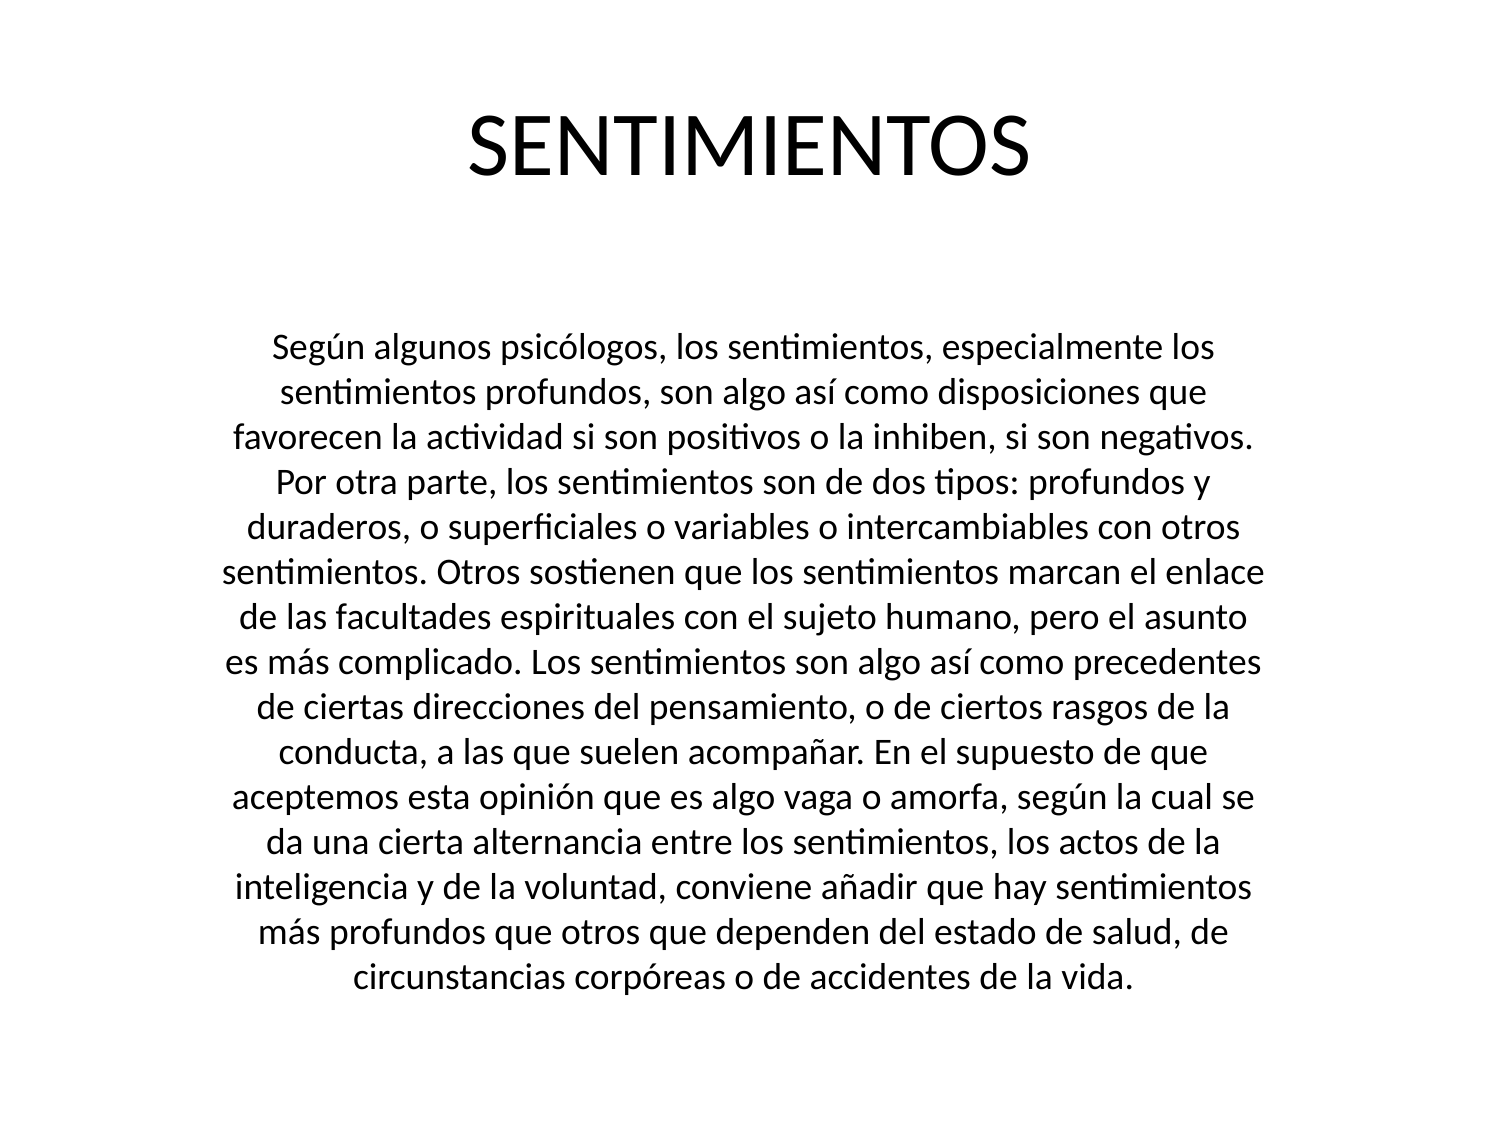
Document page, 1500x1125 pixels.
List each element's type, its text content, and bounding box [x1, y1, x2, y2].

text_box Según algunos psicólogos, los sentimientos, especialmente los sentimientos profundos, son algo así como disposiciones que favorecen la actividad si son positivos o la inhiben, si son negativos. Por otra parte, los sentimientos son de dos tipos: profundos y duraderos, o superficiales o variables o intercambiables con otros sentimientos. Otros sostienen que los sentimientos marcan el enlace de las facultades espirituales con el sujeto humano, pero el asunto es más complicado. Los sentimientos son algo así como precedentes de ciertas direcciones del pensamiento, o de ciertos rasgos de la conducta, a las que suelen acompañar. En el supuesto de que aceptemos esta opinión que es algo vaga o amorfa, según la cual se da una cierta alternancia entre los sentimientos, los actos de la inteligencia y de la voluntad, conviene añadir que hay sentimientos más profundos que otros que dependen del estado de salud, de circunstancias corpóreas o de accidentes de la vida. [206, 314, 1282, 1050]
list [75, 267, 1425, 1010]
title SENTIMIENTOS [75, 45, 1425, 233]
